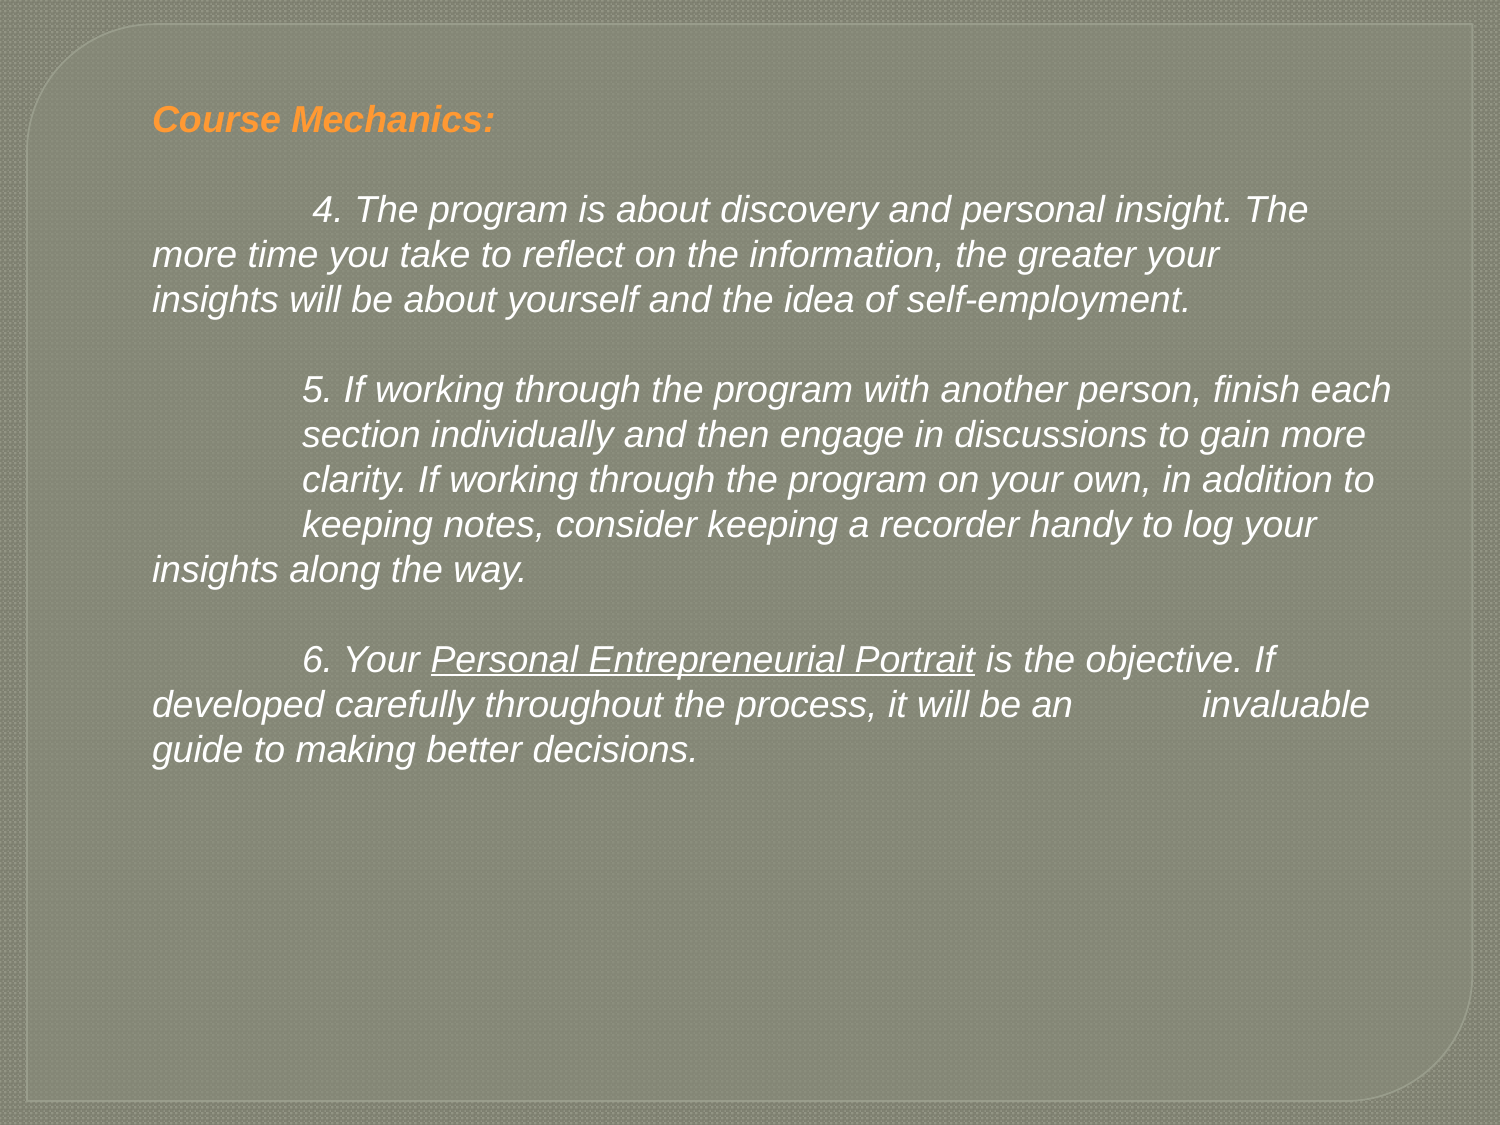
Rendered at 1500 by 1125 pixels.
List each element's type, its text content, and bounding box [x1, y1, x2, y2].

text_box Course Mechanics: 4. The program is about discovery and personal insight. The more time you take to reflect on the information, the greater your insights will be about yourself and the idea of self-employment. 5. If working through the program with another person, finish each section individually and then engage in discussions to gain more clarity. If working through the program on your own, in addition to keeping notes, consider keeping a recorder handy to log your insights along the way. 6. Your Personal Entrepreneurial Portrait is the objective. If developed carefully throughout the process, it will be an invaluable guide to making better decisions. [137, 87, 1413, 778]
